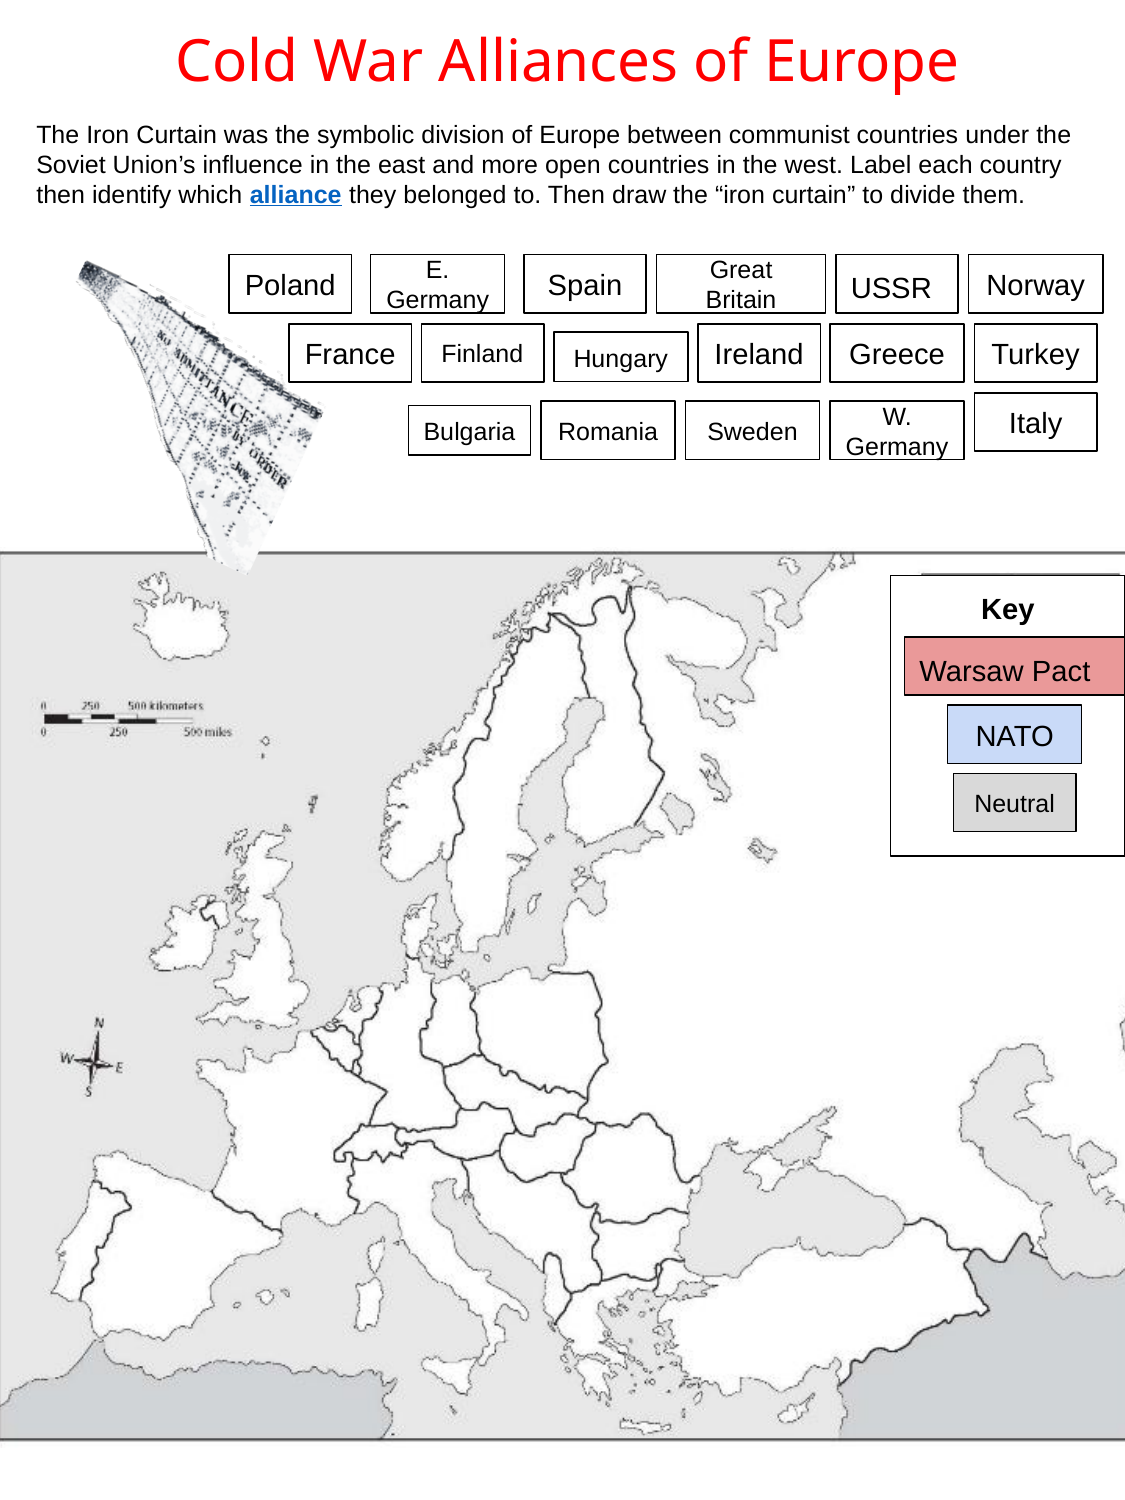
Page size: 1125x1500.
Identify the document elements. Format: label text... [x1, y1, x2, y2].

text_box Norway [968, 254, 1103, 313]
text_box Cold War Alliances of Europe [64, 15, 1071, 92]
text_box Romania [541, 401, 676, 460]
text_box Spain [523, 254, 647, 313]
text_box Poland [229, 254, 352, 313]
text_box Sweden [685, 401, 820, 460]
text_box The Iron Curtain was the symbolic division of Europe between communist countries under the Soviet Union’s influence in the east and more open countries in the west. Label each country then identify which alliance they belonged to. Then draw the “iron curtain” to divide them. [21, 92, 1103, 235]
text_box Italy [974, 392, 1097, 452]
text_box E. Germany [370, 254, 505, 313]
text_box Finland [421, 323, 544, 382]
text_box Hungary [553, 332, 688, 382]
text_box Greece [830, 323, 965, 382]
text_box Great Britain [656, 254, 826, 313]
text_box Ireland [697, 323, 821, 382]
text_box France [313, 323, 412, 382]
text_box USSR [835, 254, 959, 313]
text_box Bulgaria [408, 405, 531, 456]
picture [0, 256, 1125, 1449]
text_box Turkey [974, 323, 1097, 382]
text_box W. Germany [830, 401, 965, 460]
